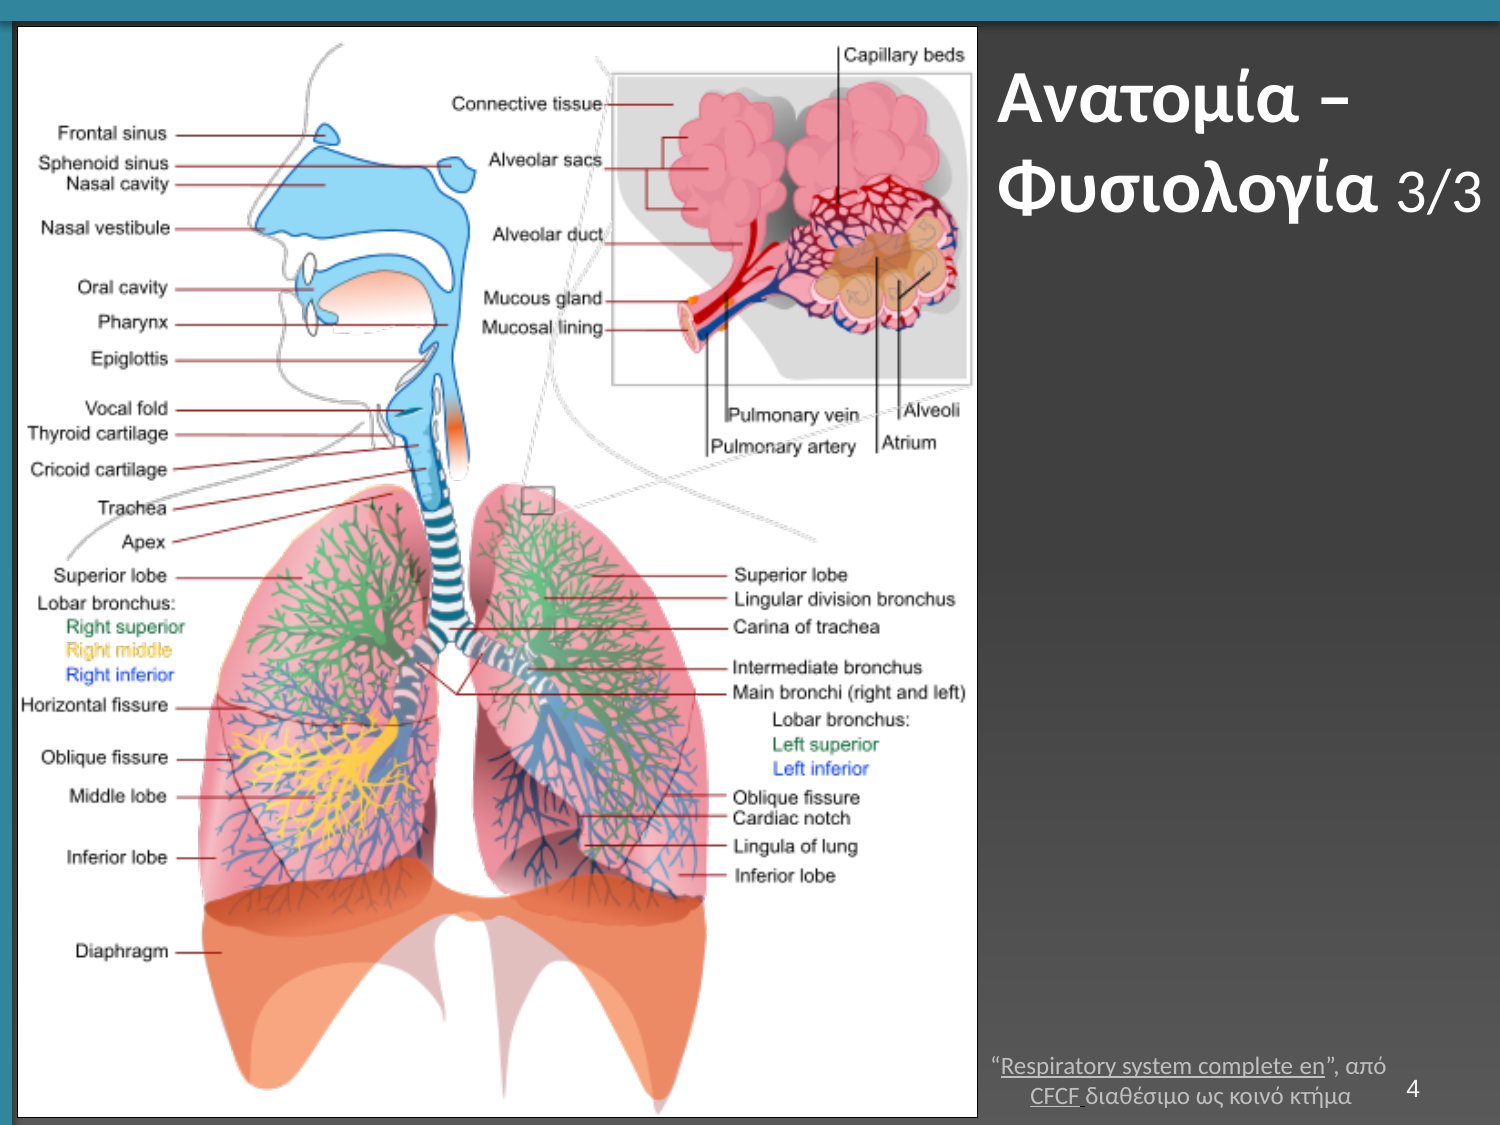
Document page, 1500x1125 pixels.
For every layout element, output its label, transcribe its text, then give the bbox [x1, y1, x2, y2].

slide_number 3 [1085, 1057, 1436, 1118]
picture [17, 26, 978, 1118]
text_box “Respiratory system complete en”, από CFCF διαθέσιμο ως κοινό κτήμα [984, 1041, 1410, 1117]
title Ανατομία – Φυσιολογία 3/3 [938, 19, 1500, 256]
